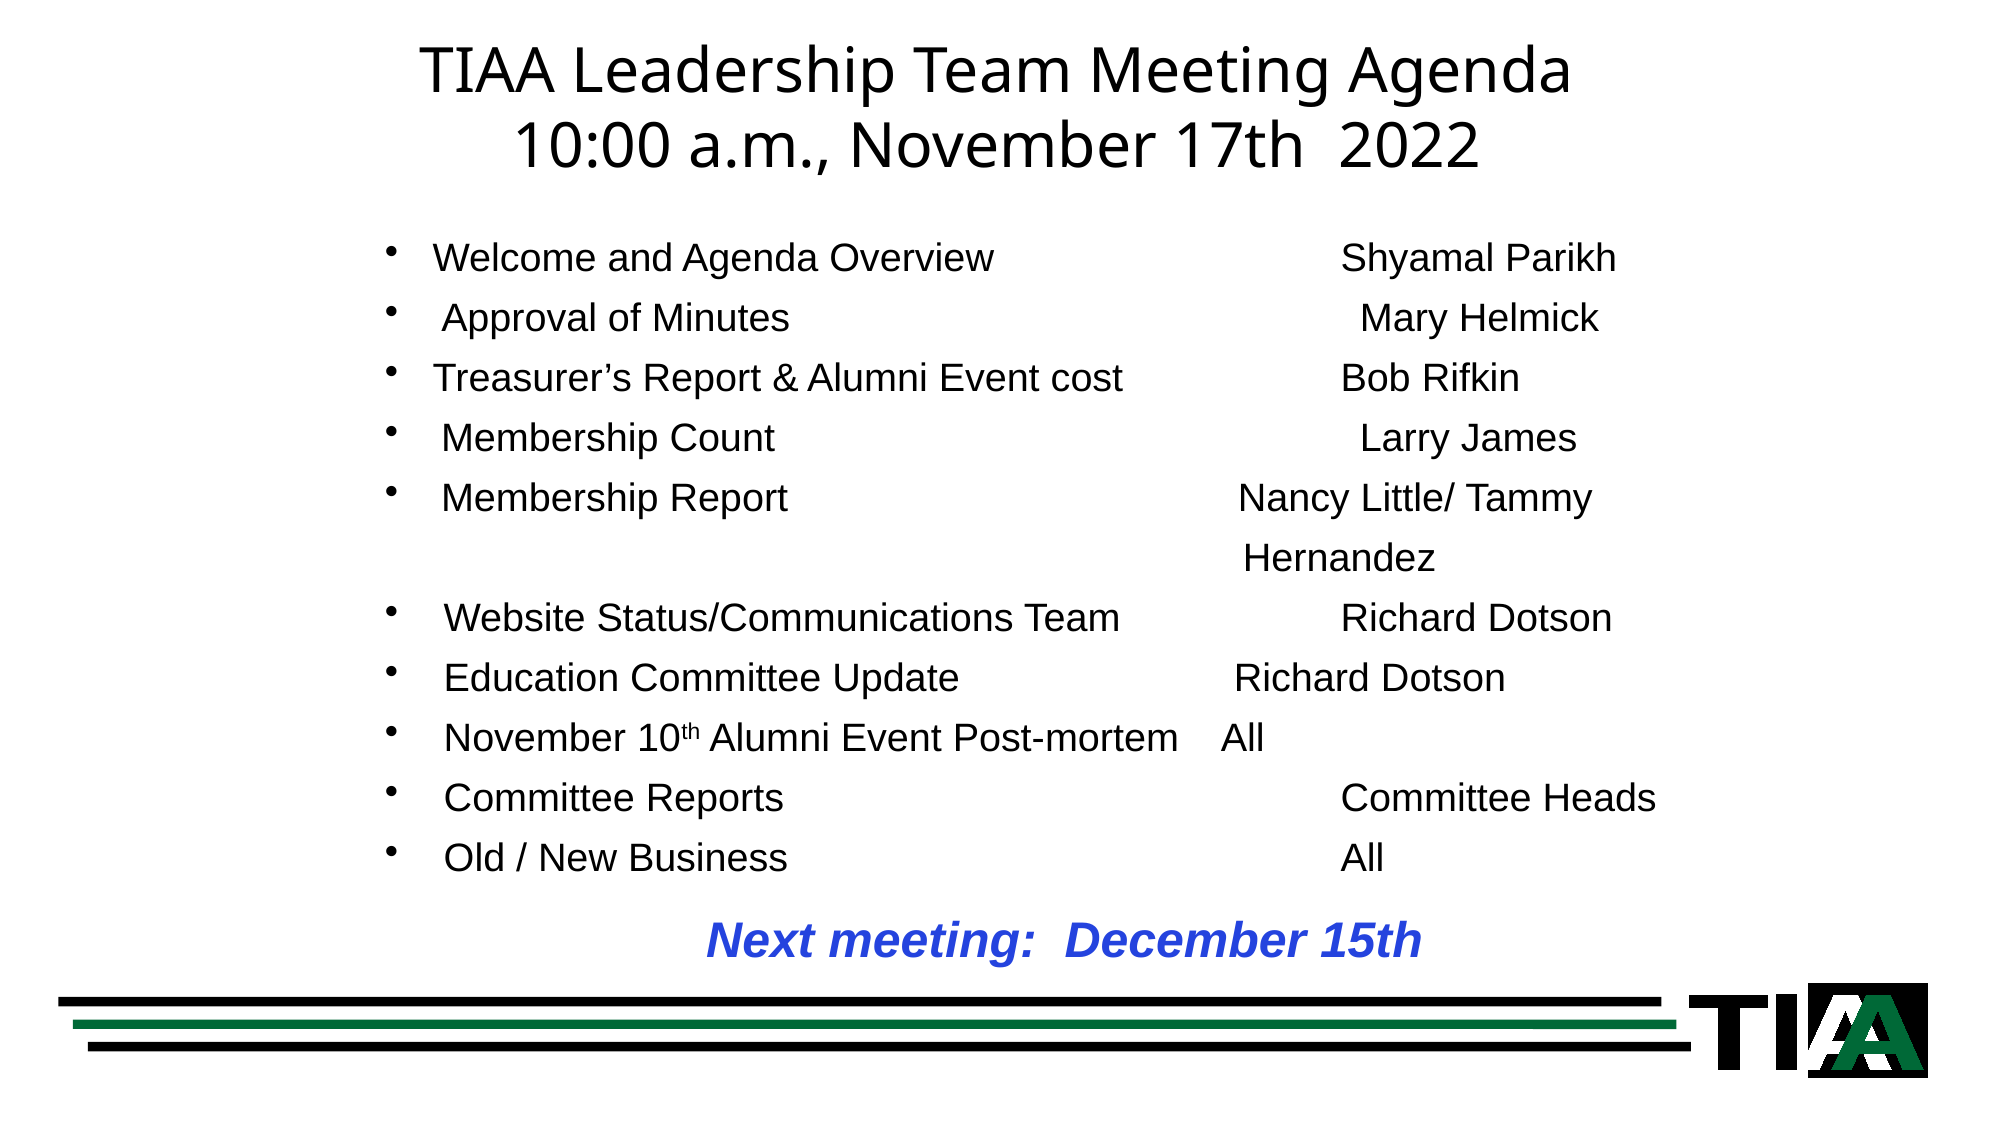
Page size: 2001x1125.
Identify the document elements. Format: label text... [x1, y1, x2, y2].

text_box Next meeting: December 15th [691, 900, 1439, 976]
title TIAA Leadership Team Meeting Agenda 10:00 a.m., November 17th 2022 [275, 0, 1721, 238]
list Welcome and Agenda Overview Shyamal Parikh Approval of Minutes Mary Helmick Treasurer’s Report & Alumni Event cost Bob Rifkin Membership Count Larry James Membership Report Nancy Little/ Tammy Hernandez Website Status/Communications Team Richard Dotson Education Committee Update Richard Dotson November 10th Alumni Event Post-mortem All Committee Reports Committee Heads Old / New Business All [304, 224, 1692, 939]
